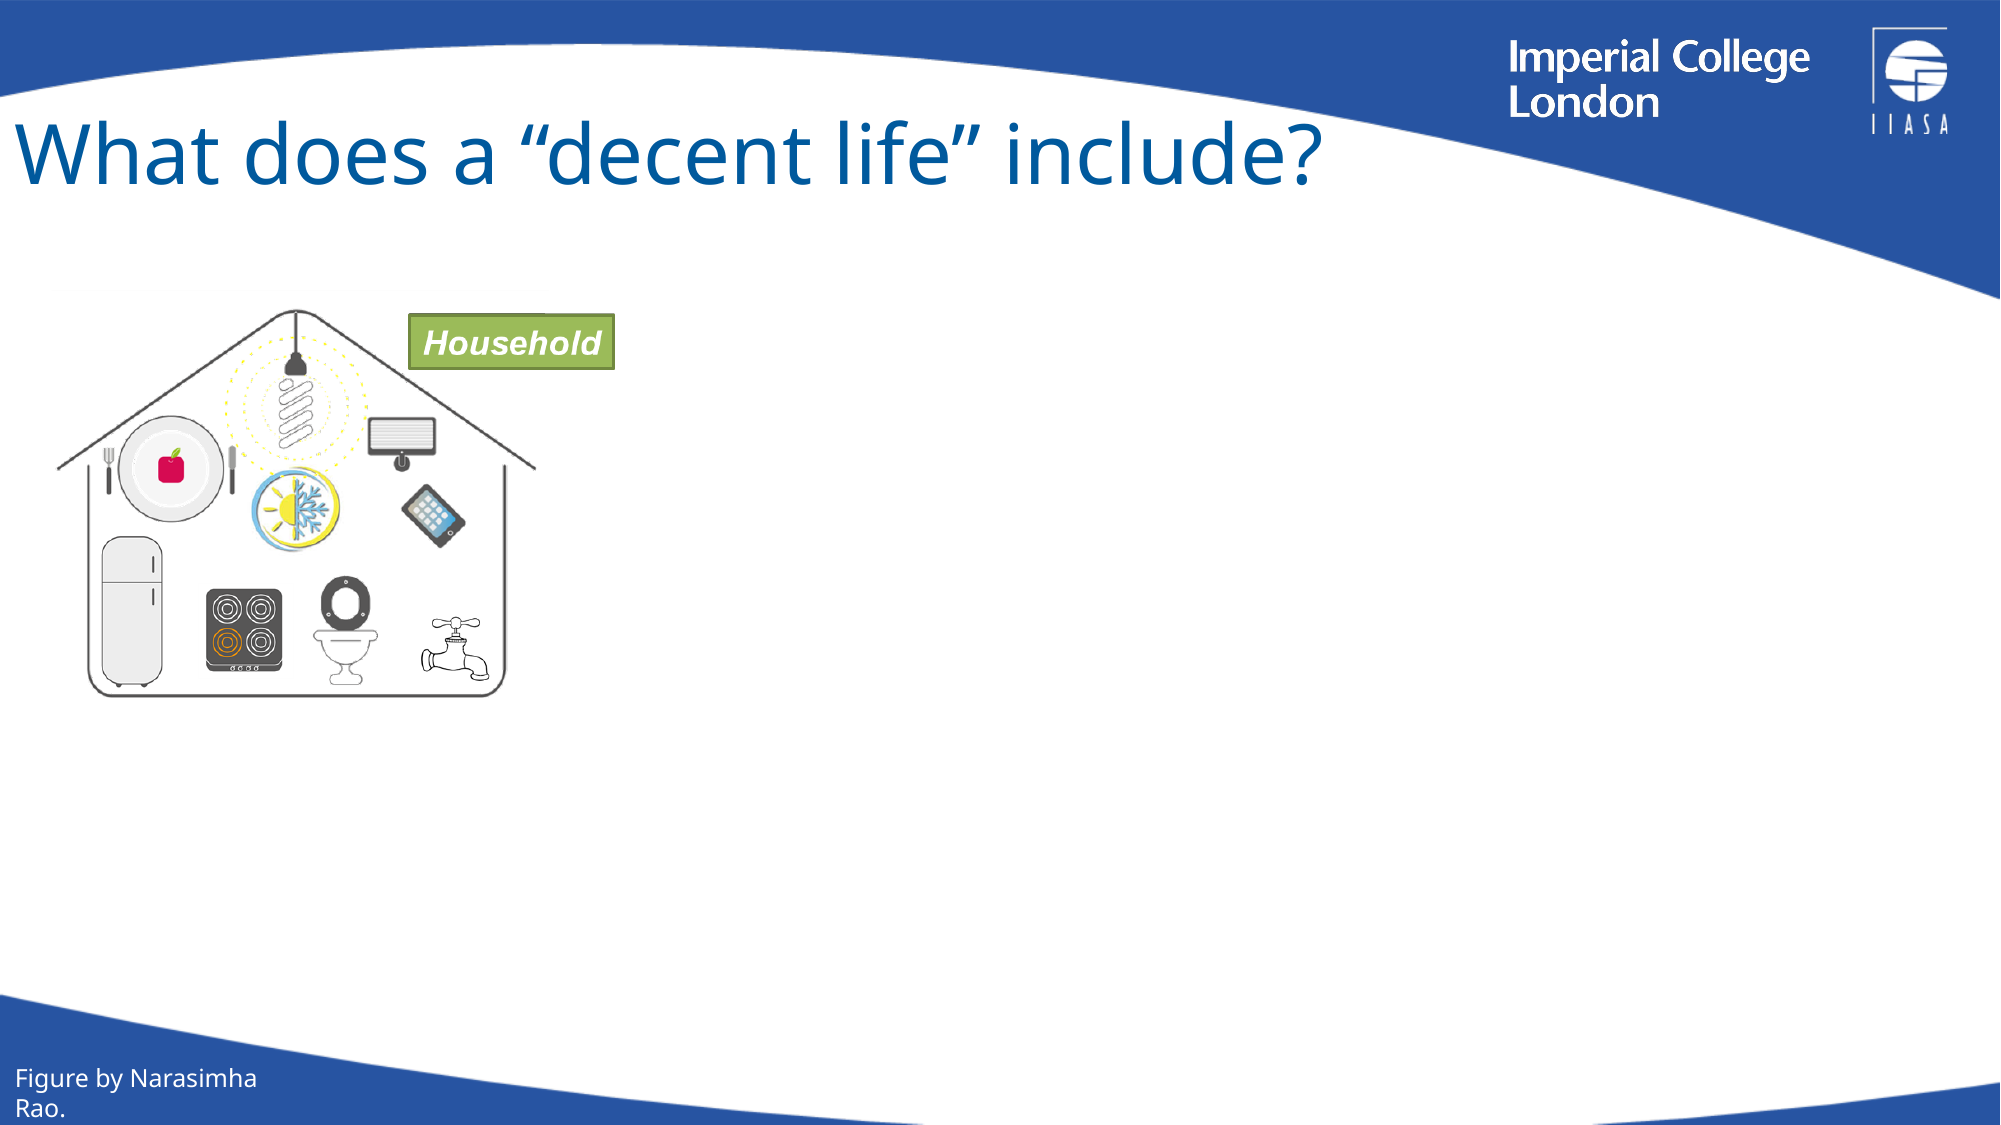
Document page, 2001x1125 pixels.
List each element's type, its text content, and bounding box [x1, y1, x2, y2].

picture [0, 0, 2000, 702]
picture [0, 885, 2000, 1125]
text_box What does a “decent life” include? [0, 105, 1462, 218]
text_box Figure by Narasimha Rao. [0, 1054, 289, 1125]
